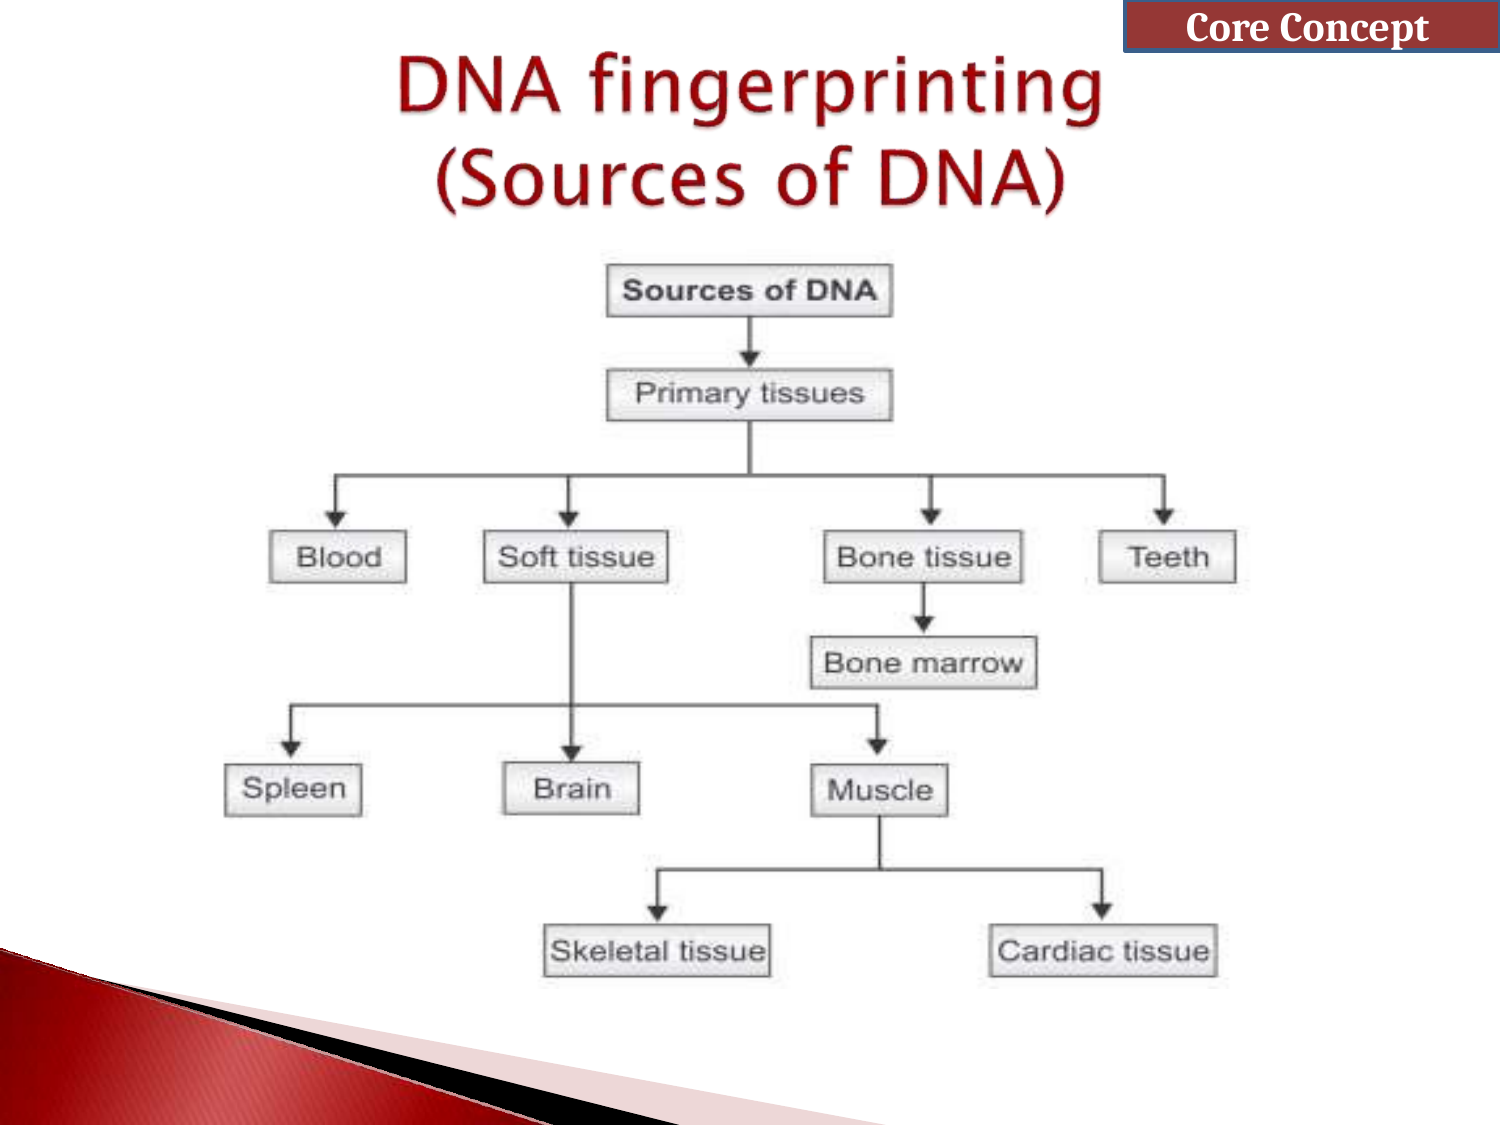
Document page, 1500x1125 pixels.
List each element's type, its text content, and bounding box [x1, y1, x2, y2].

picture [0, 249, 1351, 1125]
picture [396, 50, 1104, 221]
text_box Core Concept [1123, 0, 1500, 53]
